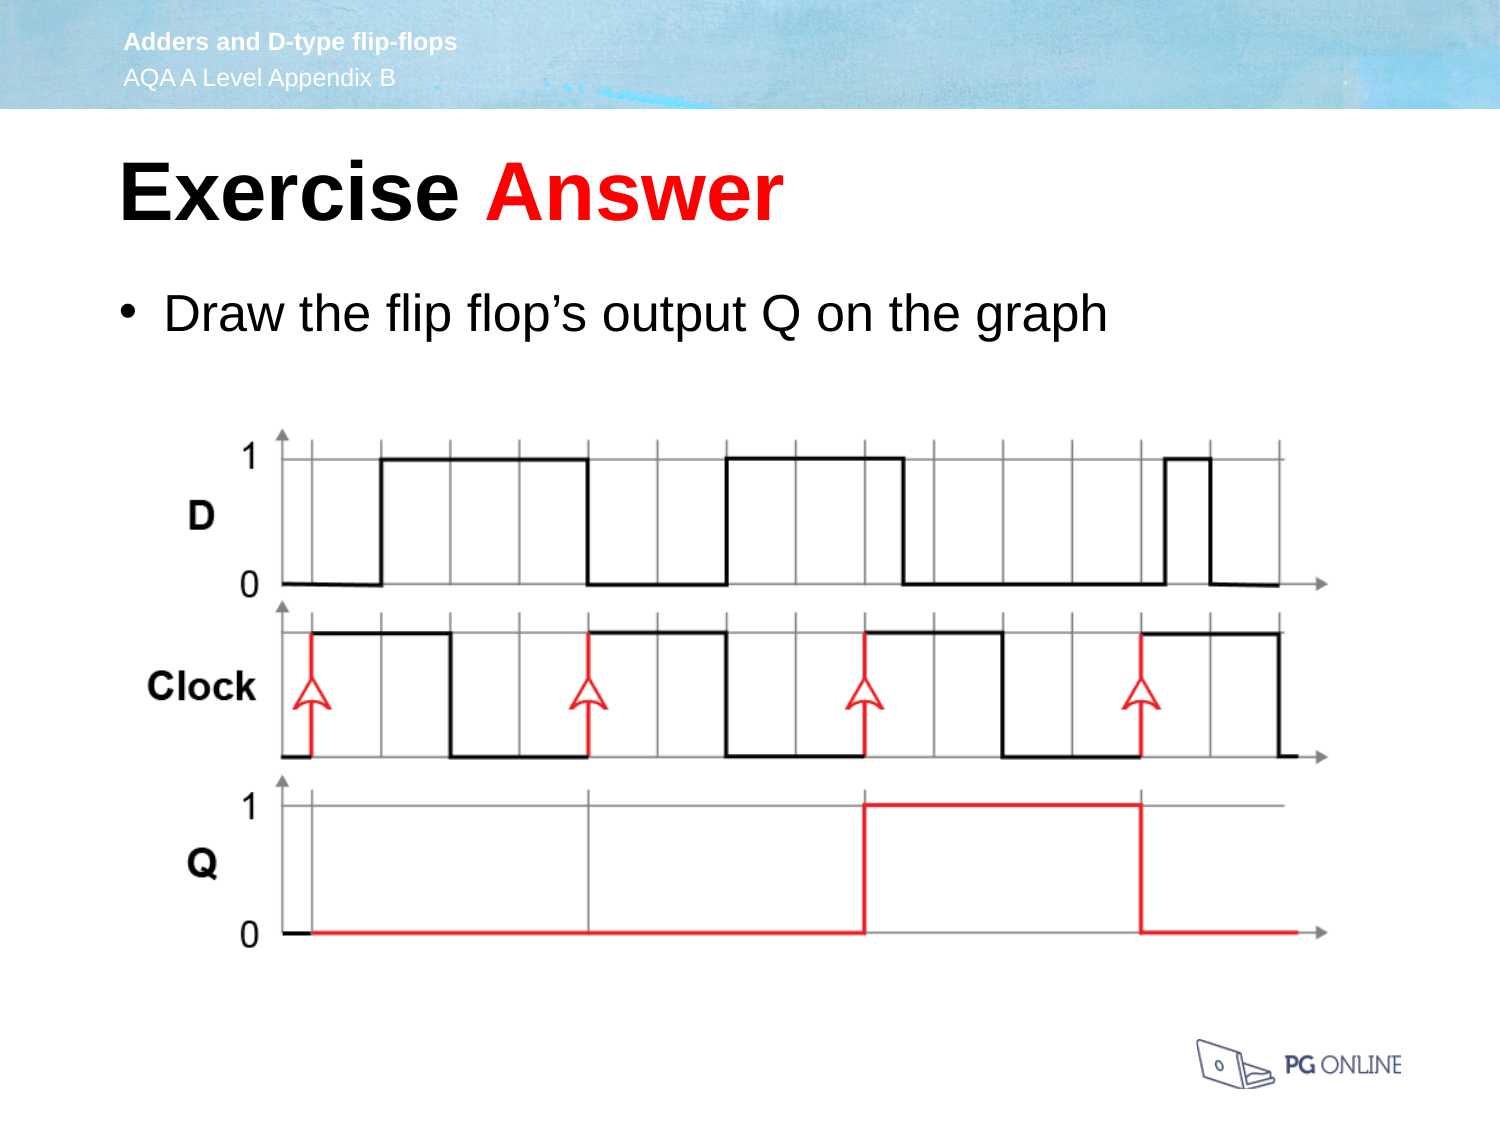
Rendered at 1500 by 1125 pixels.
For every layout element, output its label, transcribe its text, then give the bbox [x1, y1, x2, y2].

list Draw the flip flop’s output Q on the graph [118, 279, 1398, 847]
picture [0, 0, 1500, 109]
list Exercise Answer [118, 148, 1401, 259]
picture [133, 419, 1345, 960]
